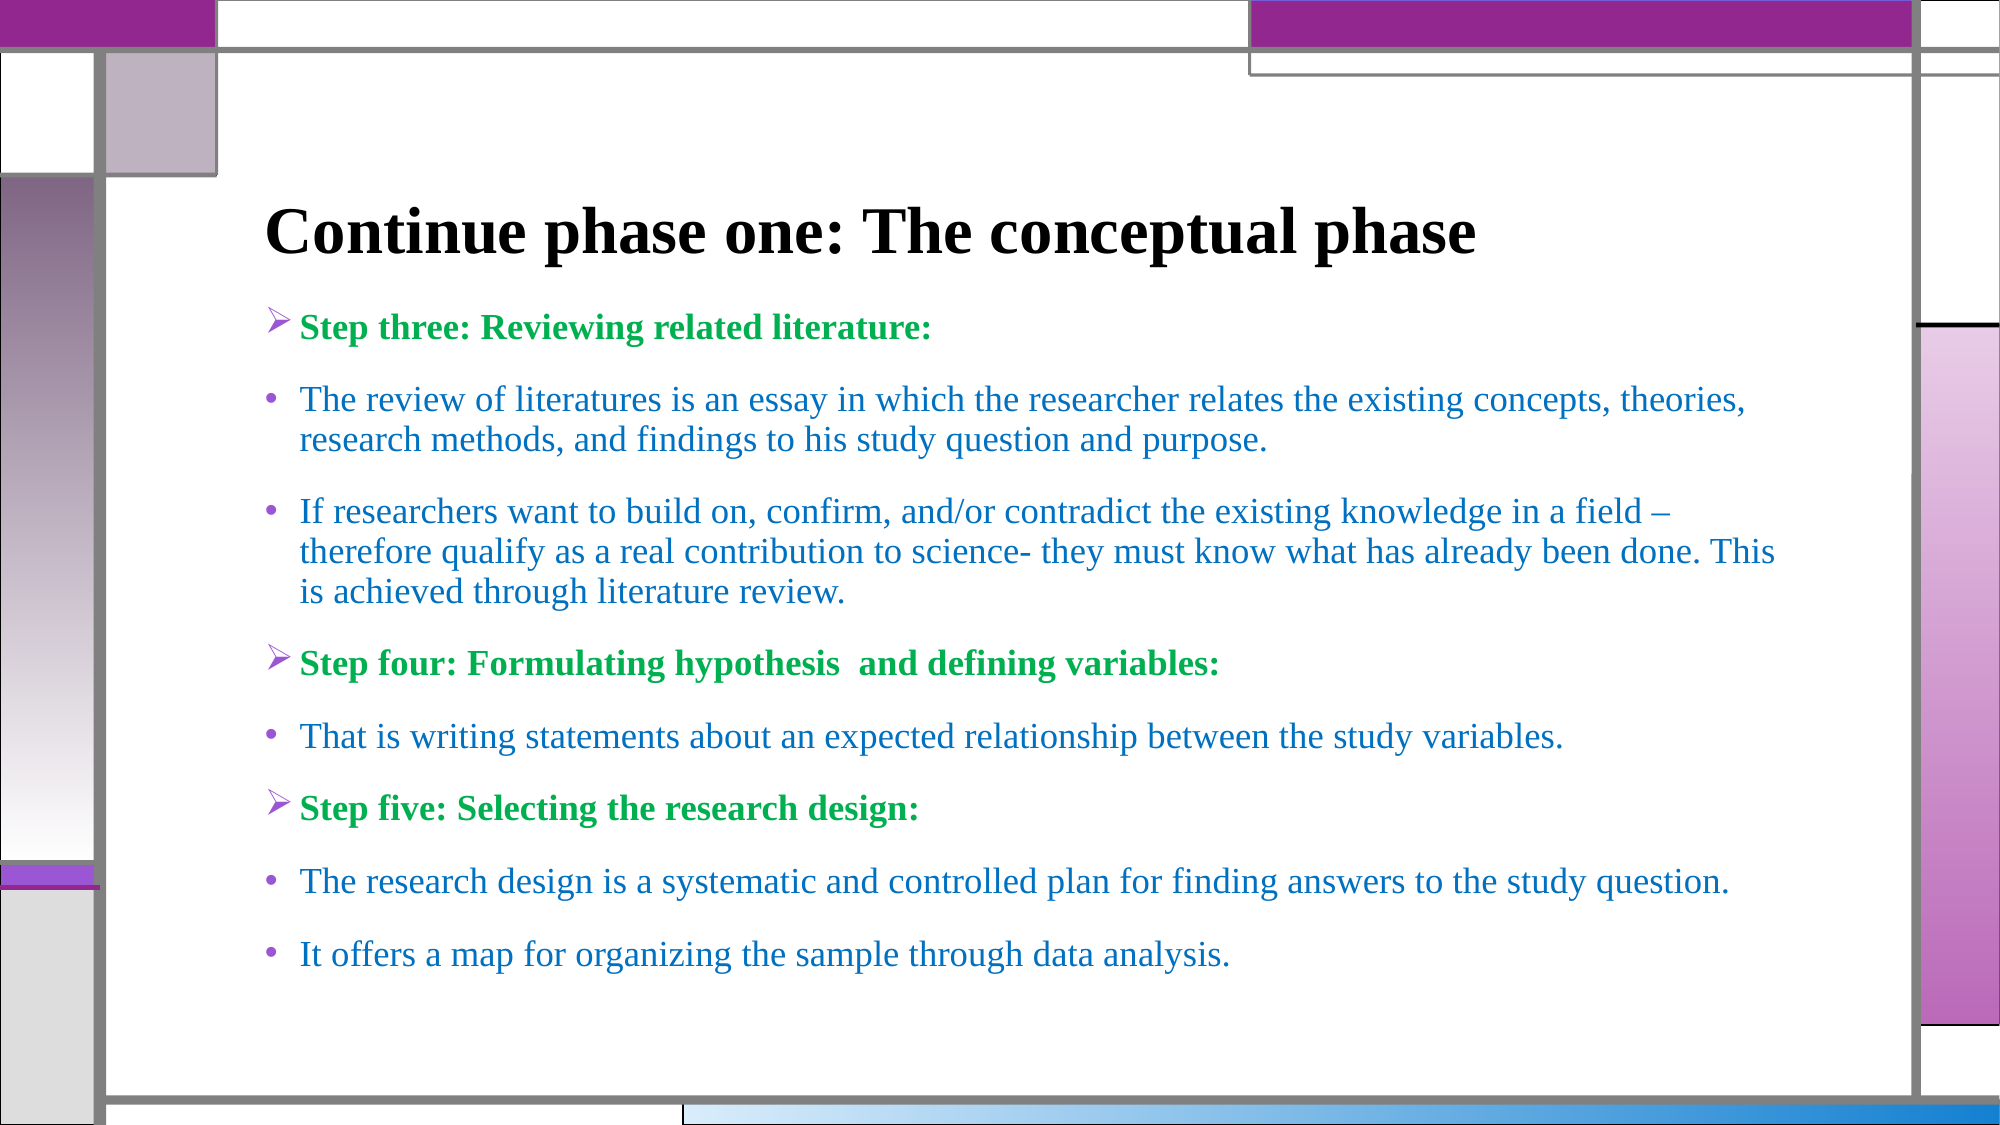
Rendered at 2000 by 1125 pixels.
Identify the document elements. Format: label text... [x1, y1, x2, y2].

list Step three: Reviewing related literature: The review of literatures is an essay in which the researcher relates the existing concepts, theories, research methods, and findings to his study question and purpose. If researchers want to build on, confirm, and/or contradict the existing knowledge in a field – therefore qualify as a real contribution to science- they must know what has already been done. This is achieved through literature review. Step four: Formulating hypothesis and defining variables: That is writing statements about an expected relationship between the study variables. Step five: Selecting the research design: The research design is a systematic and controlled plan for finding answers to the study question. It offers a map for organizing the sample through data analysis. [249, 299, 1825, 988]
title Continue phase one: The conceptual phase [249, 87, 1825, 275]
